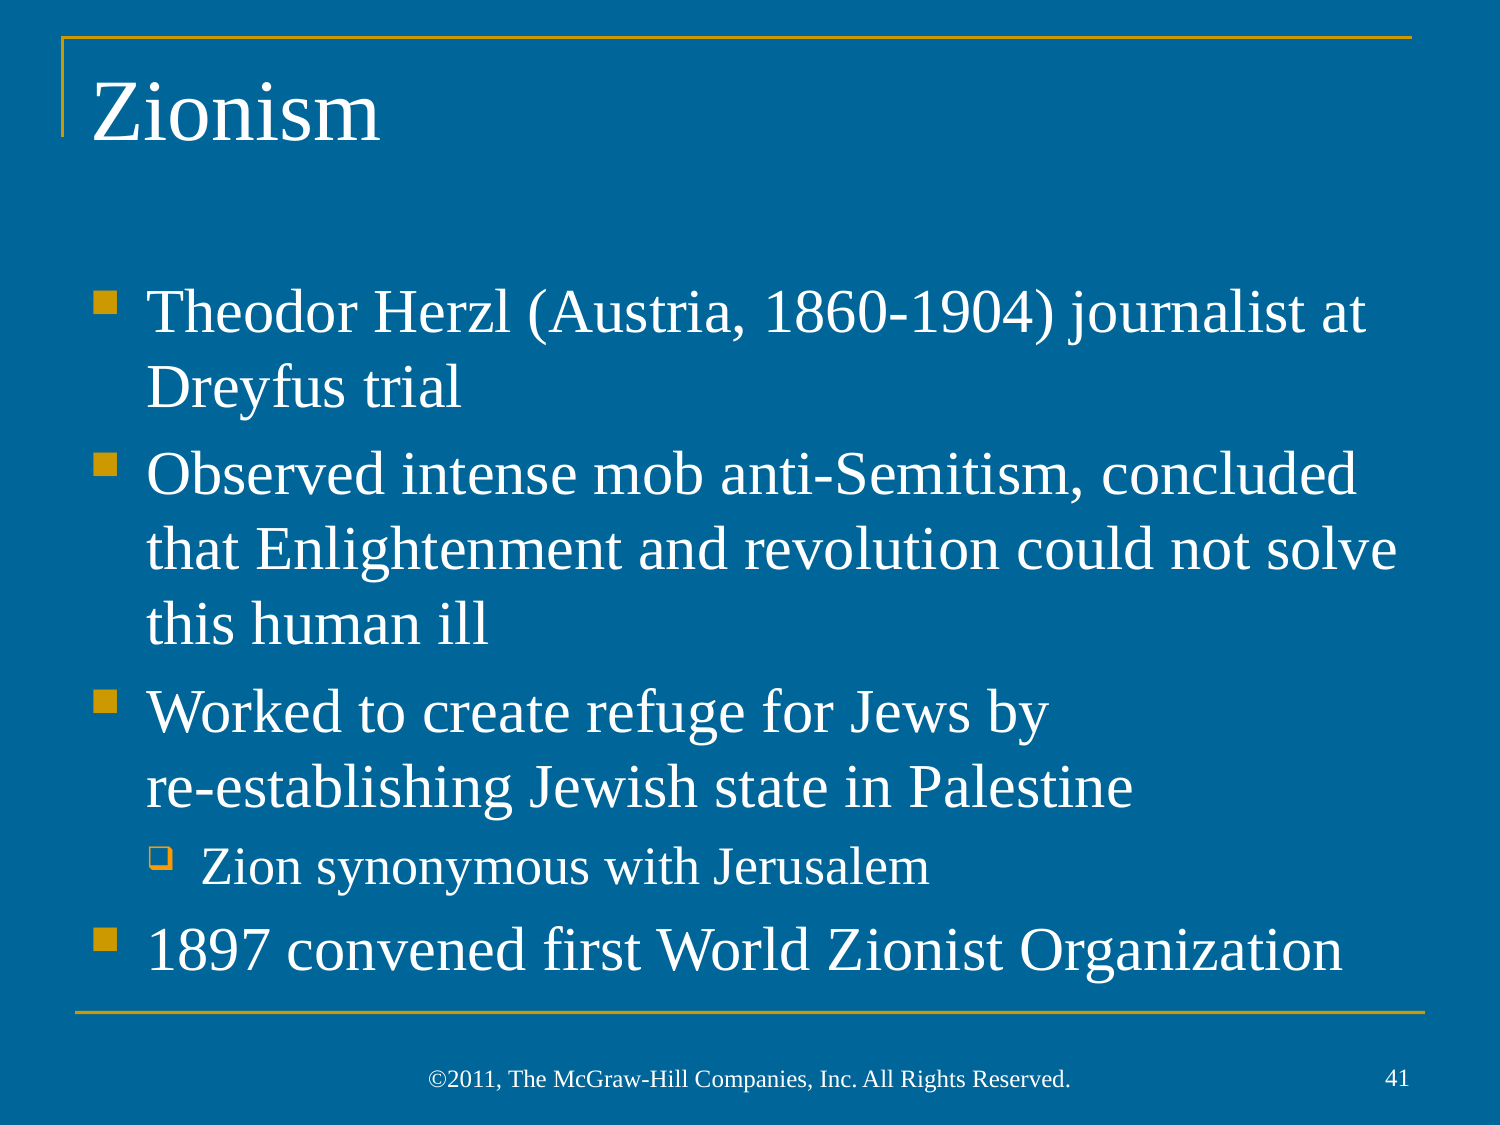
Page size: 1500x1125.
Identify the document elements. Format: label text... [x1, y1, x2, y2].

slide_number 41 [1074, 1023, 1426, 1100]
title Zionism [74, 45, 1426, 233]
footer ©2011, The McGraw-Hill Companies, Inc. All Rights Reserved. [324, 1024, 1176, 1101]
list Theodor Herzl (Austria, 1860-1904) journalist at Dreyfus trial Observed intense mob anti-Semitism, concluded that Enlightenment and revolution could not solve this human ill Worked to create refuge for Jews by re-establishing Jewish state in Palestine Zion synonymous with Jerusalem 1897 convened first World Zionist Organization [74, 262, 1426, 1006]
